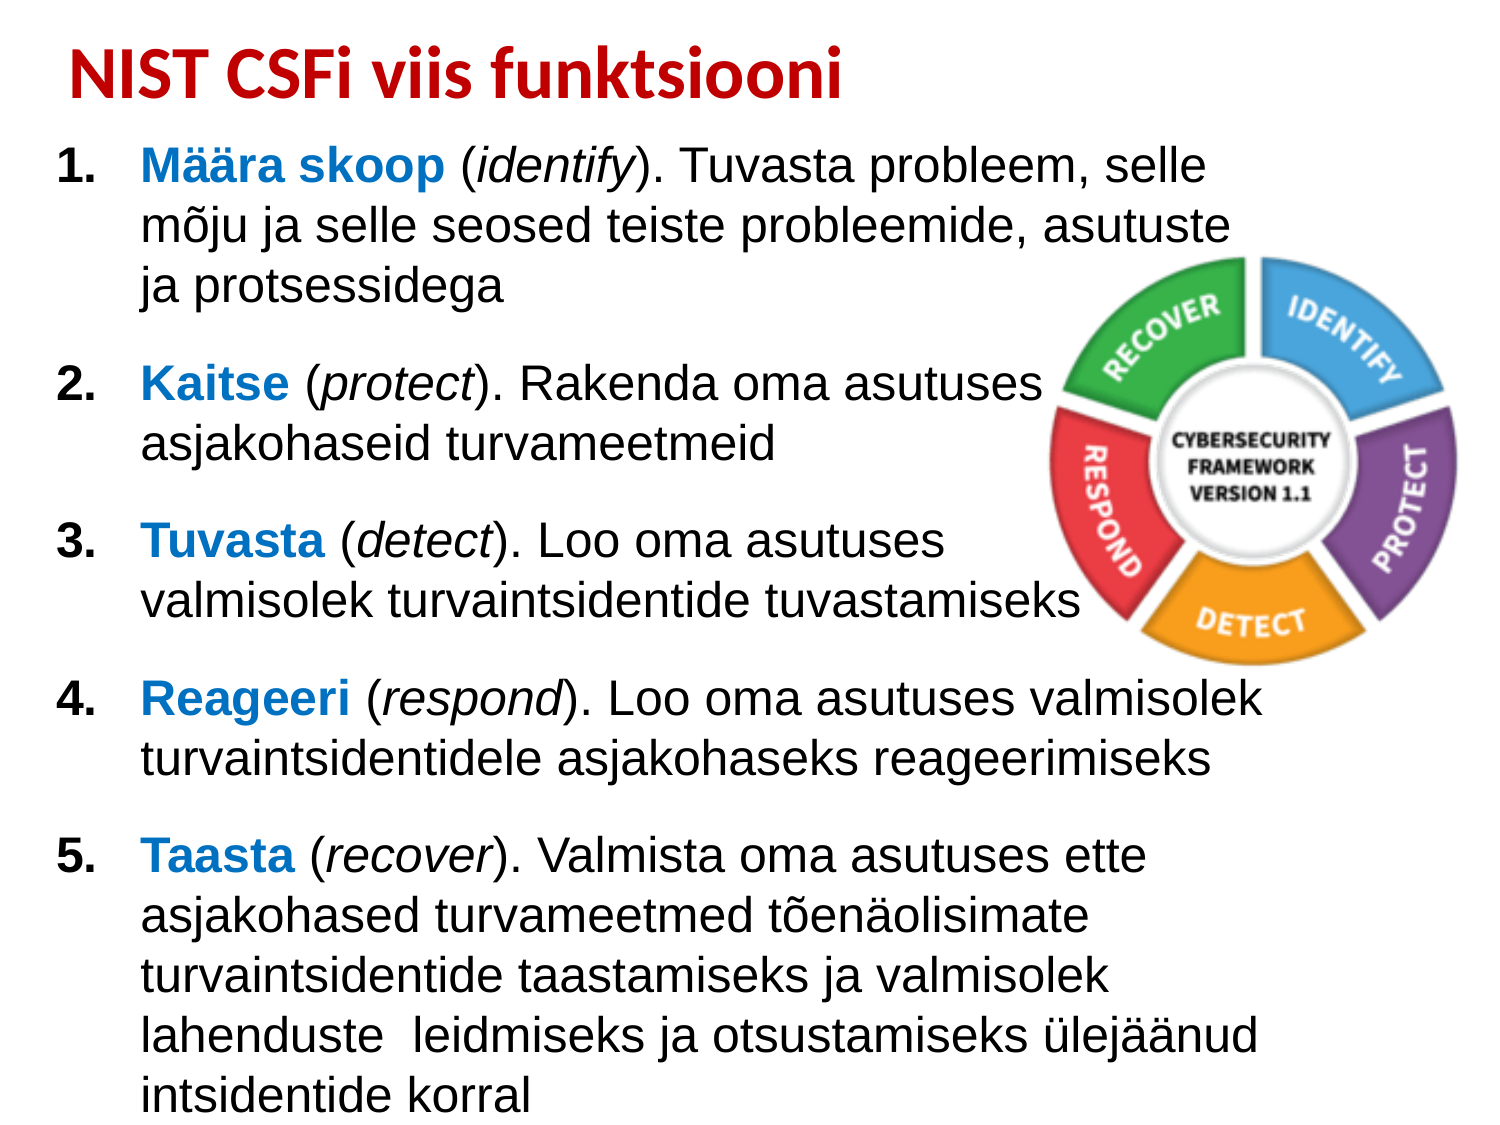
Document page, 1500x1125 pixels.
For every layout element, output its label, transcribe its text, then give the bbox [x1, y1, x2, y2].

title NIST CSFi viis funktsiooni [53, 0, 1400, 138]
text_box Määra skoop (identify). Tuvasta probleem, selle mõju ja selle seosed teiste probleemide, asutuste ja protsessidega Kaitse (protect). Rakenda oma asutuses asjakohaseid turvameetmeid Tuvasta (detect). Loo oma asutuses valmisolek turvaintsidentide tuvastamiseks Reageeri (respond). Loo oma asutuses valmisolek turvaintsidentidele asjakohaseks reageerimiseks Taasta (recover). Valmista oma asutuses ette asjakohased turvameetmed tõenäolisimate turvaintsidentide taastamiseks ja valmisolek lahenduste leidmiseks ja otsustamiseks ülejäänud intsidentide korral [41, 125, 1282, 1125]
picture [1007, 231, 1500, 693]
